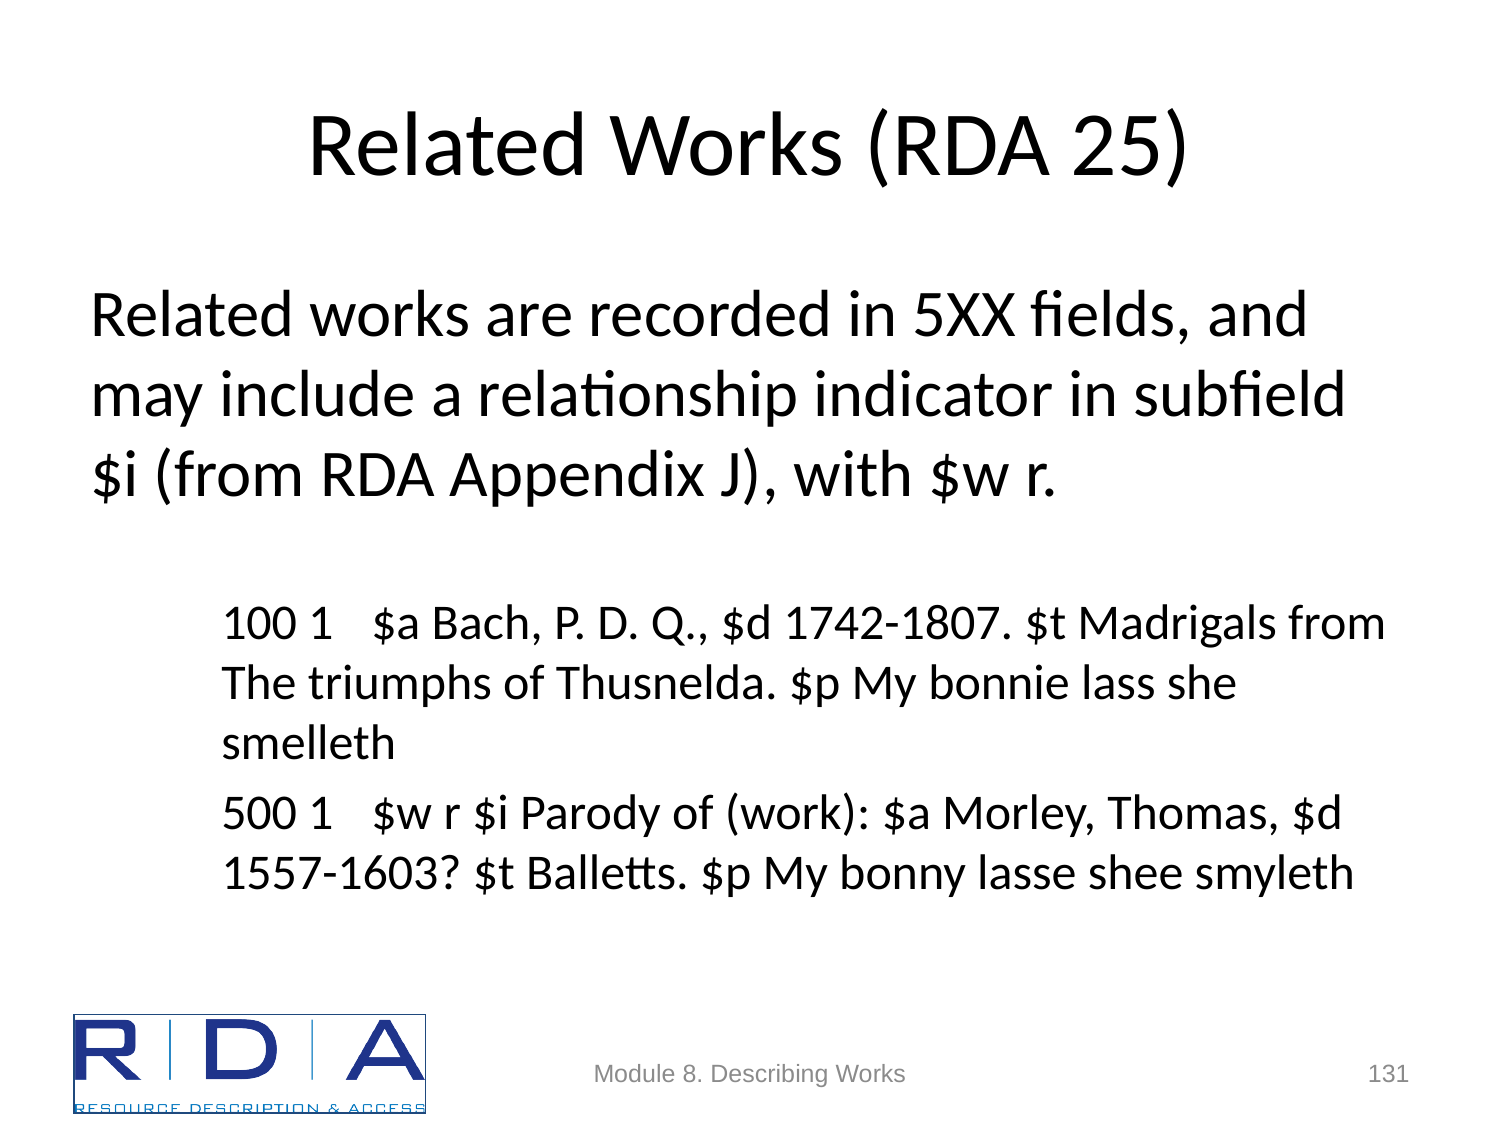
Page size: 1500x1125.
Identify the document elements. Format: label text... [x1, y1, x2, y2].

picture [75, 1015, 425, 1112]
title Related Works (RDA 25) [75, 45, 1425, 233]
list Related works are recorded in 5XX fields, and may include a relationship indicator in subfield $i (from RDA Appendix J), with $w r. 100 1 $a Bach, P. D. Q., $d 1742-1807. $t Madrigals from The triumphs of Thusnelda. $p My bonnie lass she smelleth 500 1 $w r $i Parody of (work): $a Morley, Thomas, $d 1557-1603? $t Balletts. $p My bonny lasse shee smyleth [75, 262, 1425, 1005]
slide_number 131 [1074, 1042, 1425, 1103]
footer Module 8. Describing Works [512, 1042, 988, 1103]
